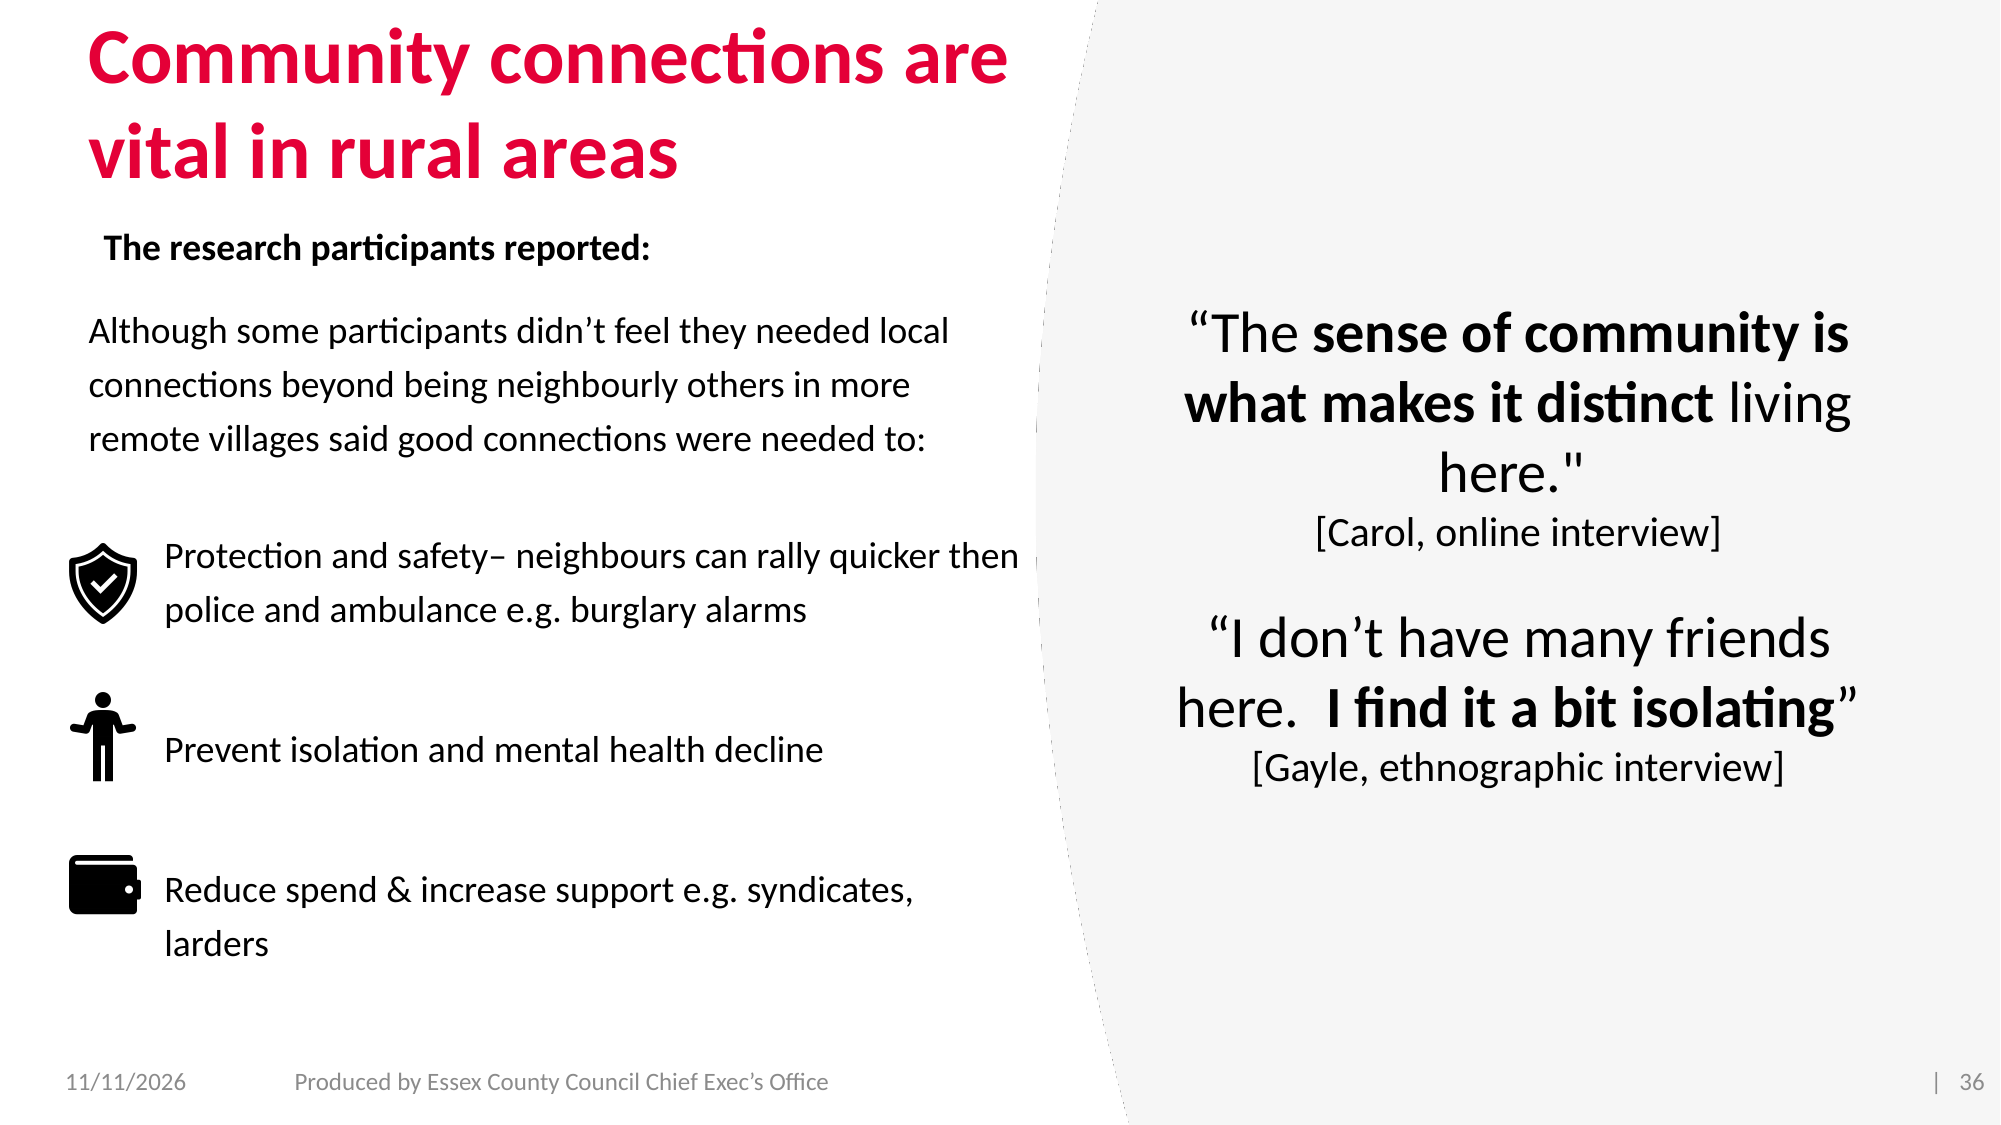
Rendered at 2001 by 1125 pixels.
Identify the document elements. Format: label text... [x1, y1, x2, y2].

text_box The research participants reported: [88, 215, 878, 276]
picture [55, 535, 151, 631]
text_box Produced by Essex County Council Chief Exec’s Office [501, 1050, 900, 1111]
title Community connections are vital in rural areas [88, 4, 1098, 179]
picture [55, 689, 151, 784]
picture [1035, 0, 2000, 1125]
text_box | 36 [1549, 1050, 2000, 1111]
text_box 22/02/2023 [50, 1050, 501, 1111]
list “The sense of community is what makes it distinct living here." [Carol, online interview] “I don’t have many friends here. I find it a bit isolating” [Gayle, ethnographic interview] [1146, 294, 1892, 831]
list Although some participants didn’t feel they needed local connections beyond being neighbourly others in more remote villages said good connections were needed to: Protection and safety– neighbours can rally quicker then police and ambulance e.g. burglary alarms Prevent isolation and mental health decline Reduce spend & increase support e.g. syndicates, larders [88, 297, 1027, 1057]
picture [55, 837, 151, 932]
